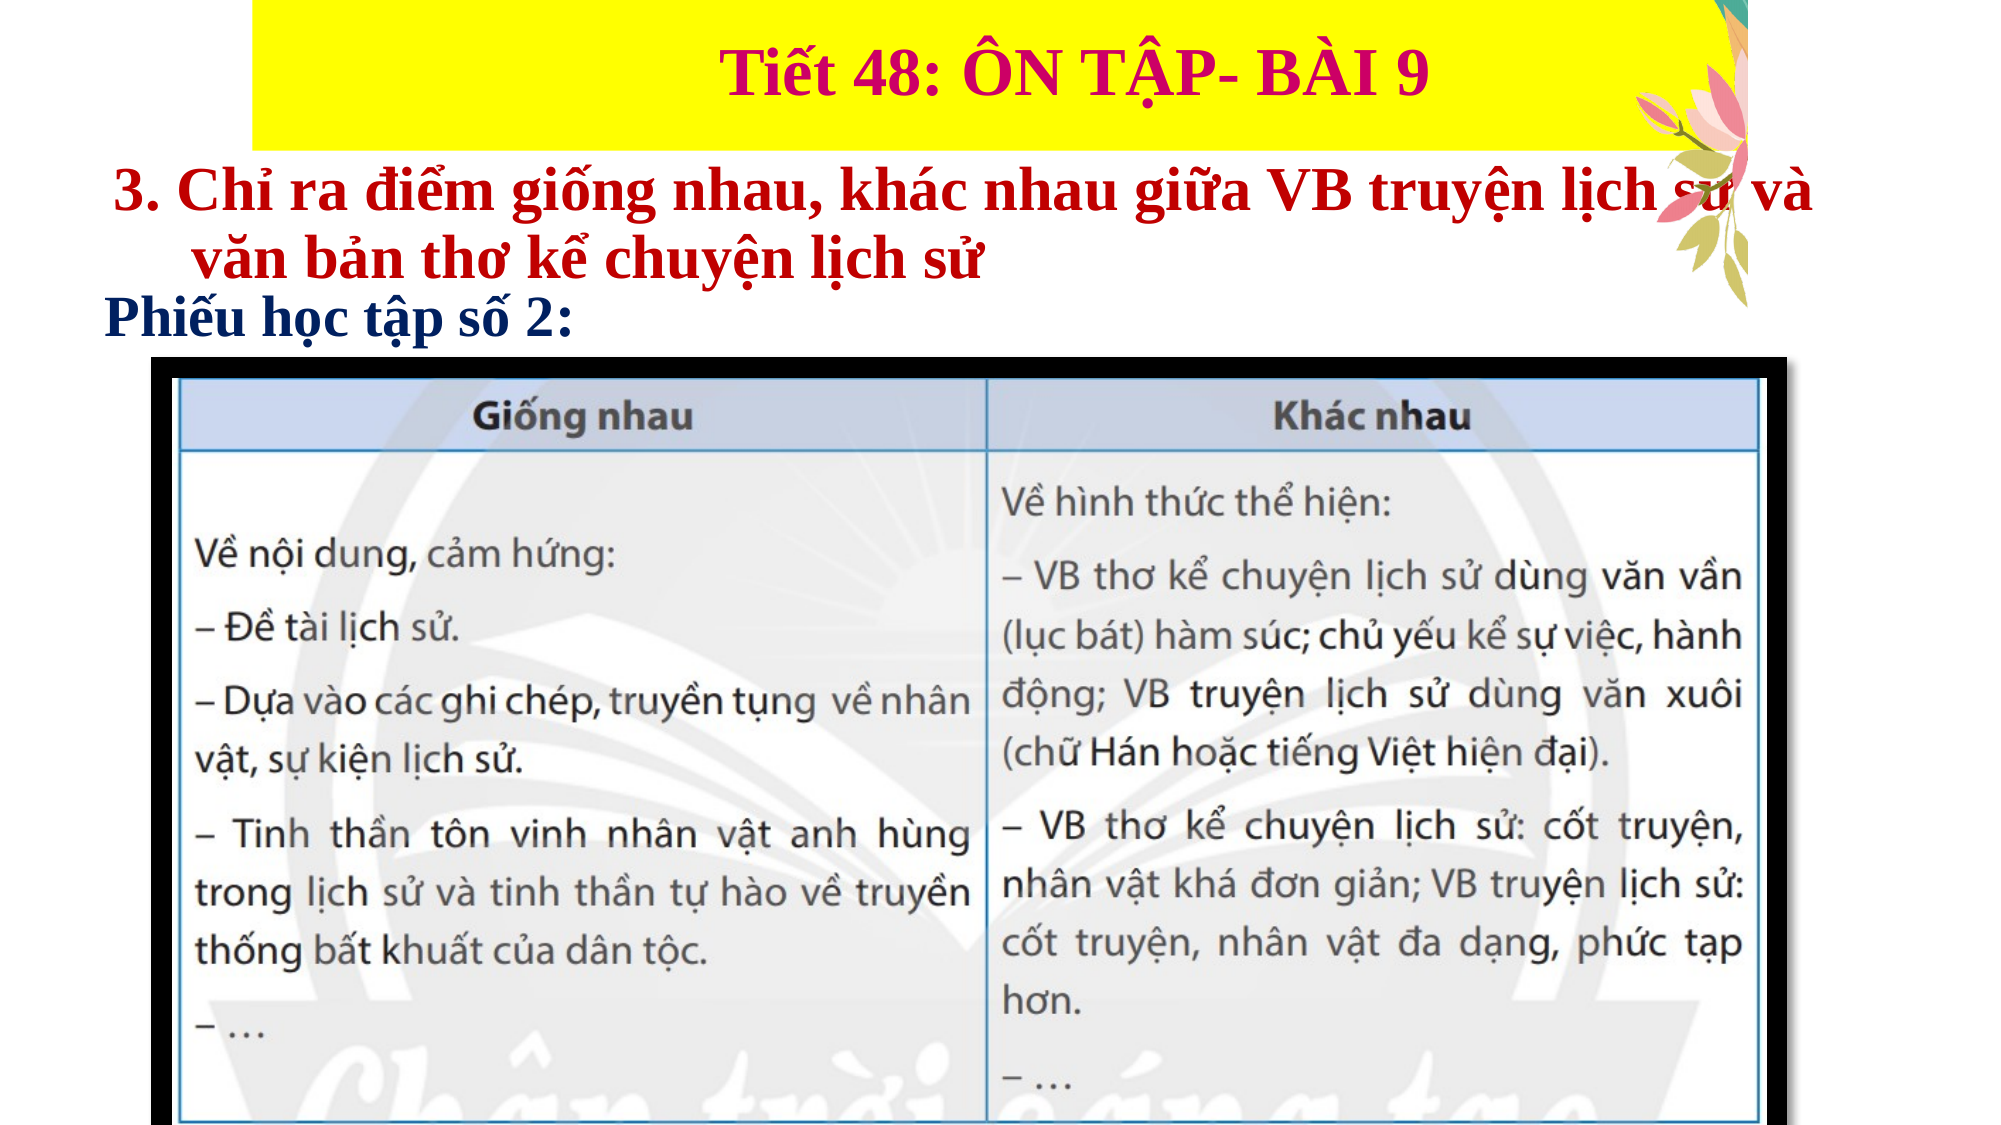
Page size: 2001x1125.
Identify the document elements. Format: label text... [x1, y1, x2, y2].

list 3. Chỉ ra điểm giống nhau, khác nhau giữa VB truyện lịch sử và văn bản thơ kể chuyện lịch sử [101, 150, 1840, 801]
text_box Phiếu học tập số 2: [90, 267, 759, 356]
picture [171, 377, 1767, 1125]
picture [1617, 0, 1748, 335]
title Tiết 48: ÔN TẬP- BÀI 9 [252, 0, 1617, 150]
